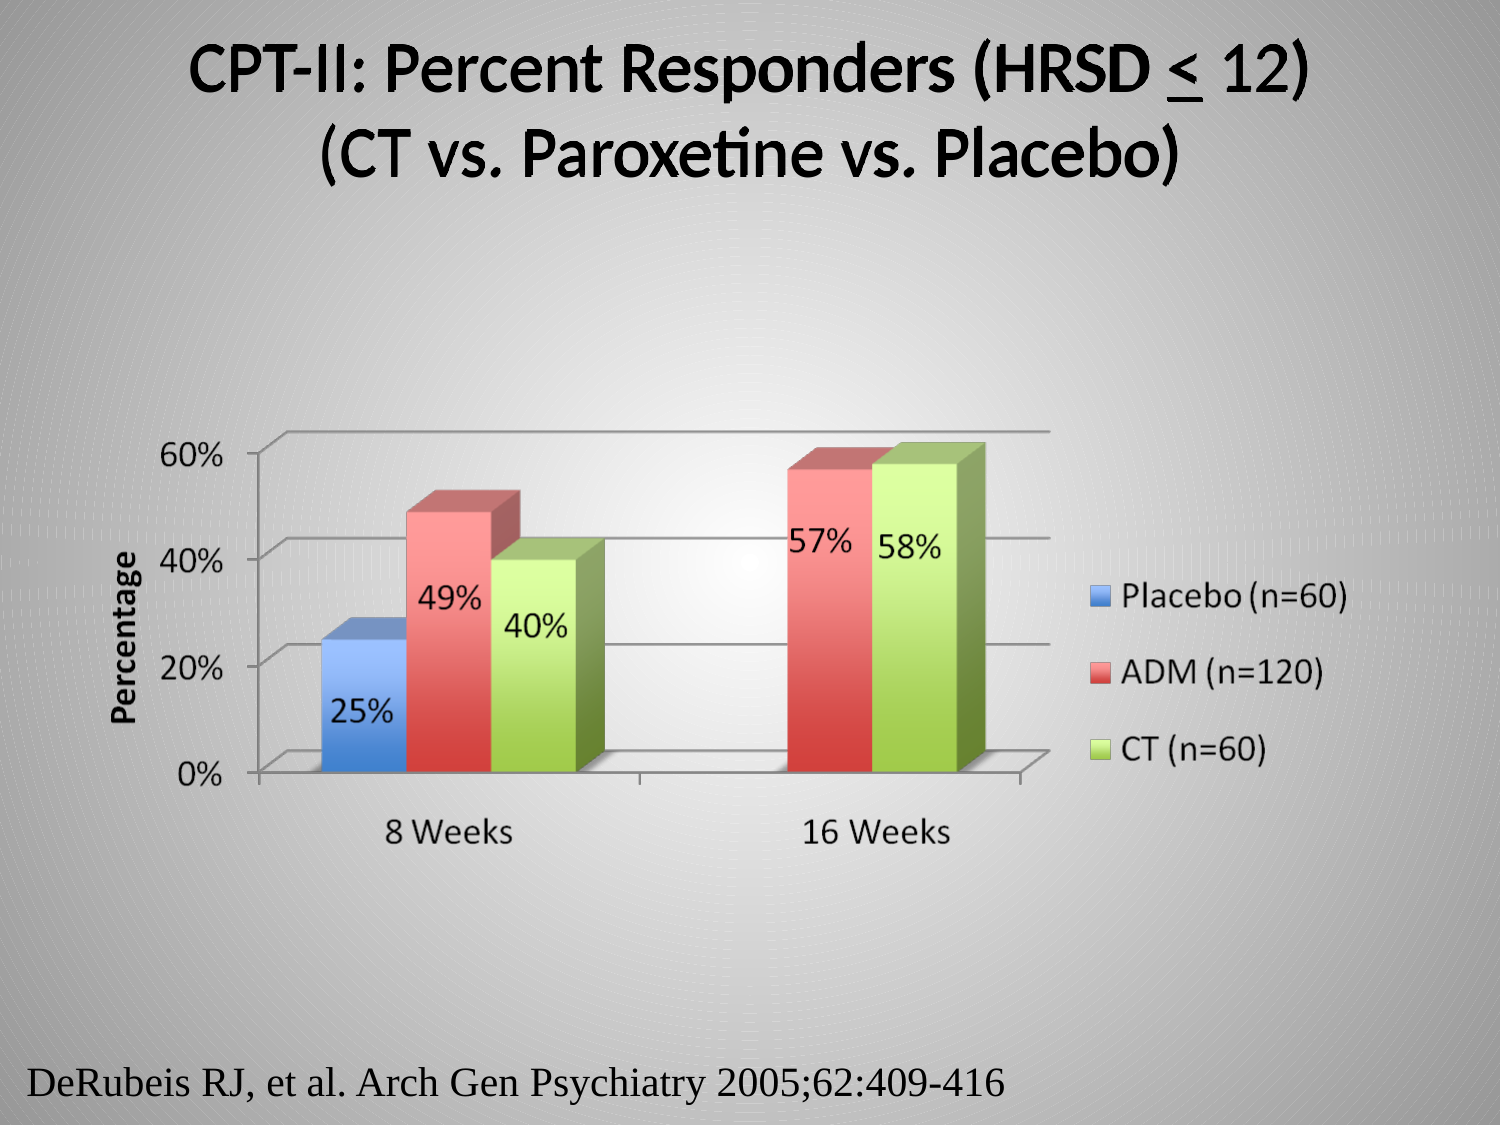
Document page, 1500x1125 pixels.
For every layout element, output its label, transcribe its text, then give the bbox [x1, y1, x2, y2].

title CPT-II: Percent Responders (HRSD < 12) (CT vs. Paroxetine vs. Placebo) [0, 12, 1500, 201]
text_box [96, 199, 1404, 1125]
text_box DeRubeis RJ, et al. Arch Gen Psychiatry 2005;62:409-416 [11, 1047, 91, 1113]
